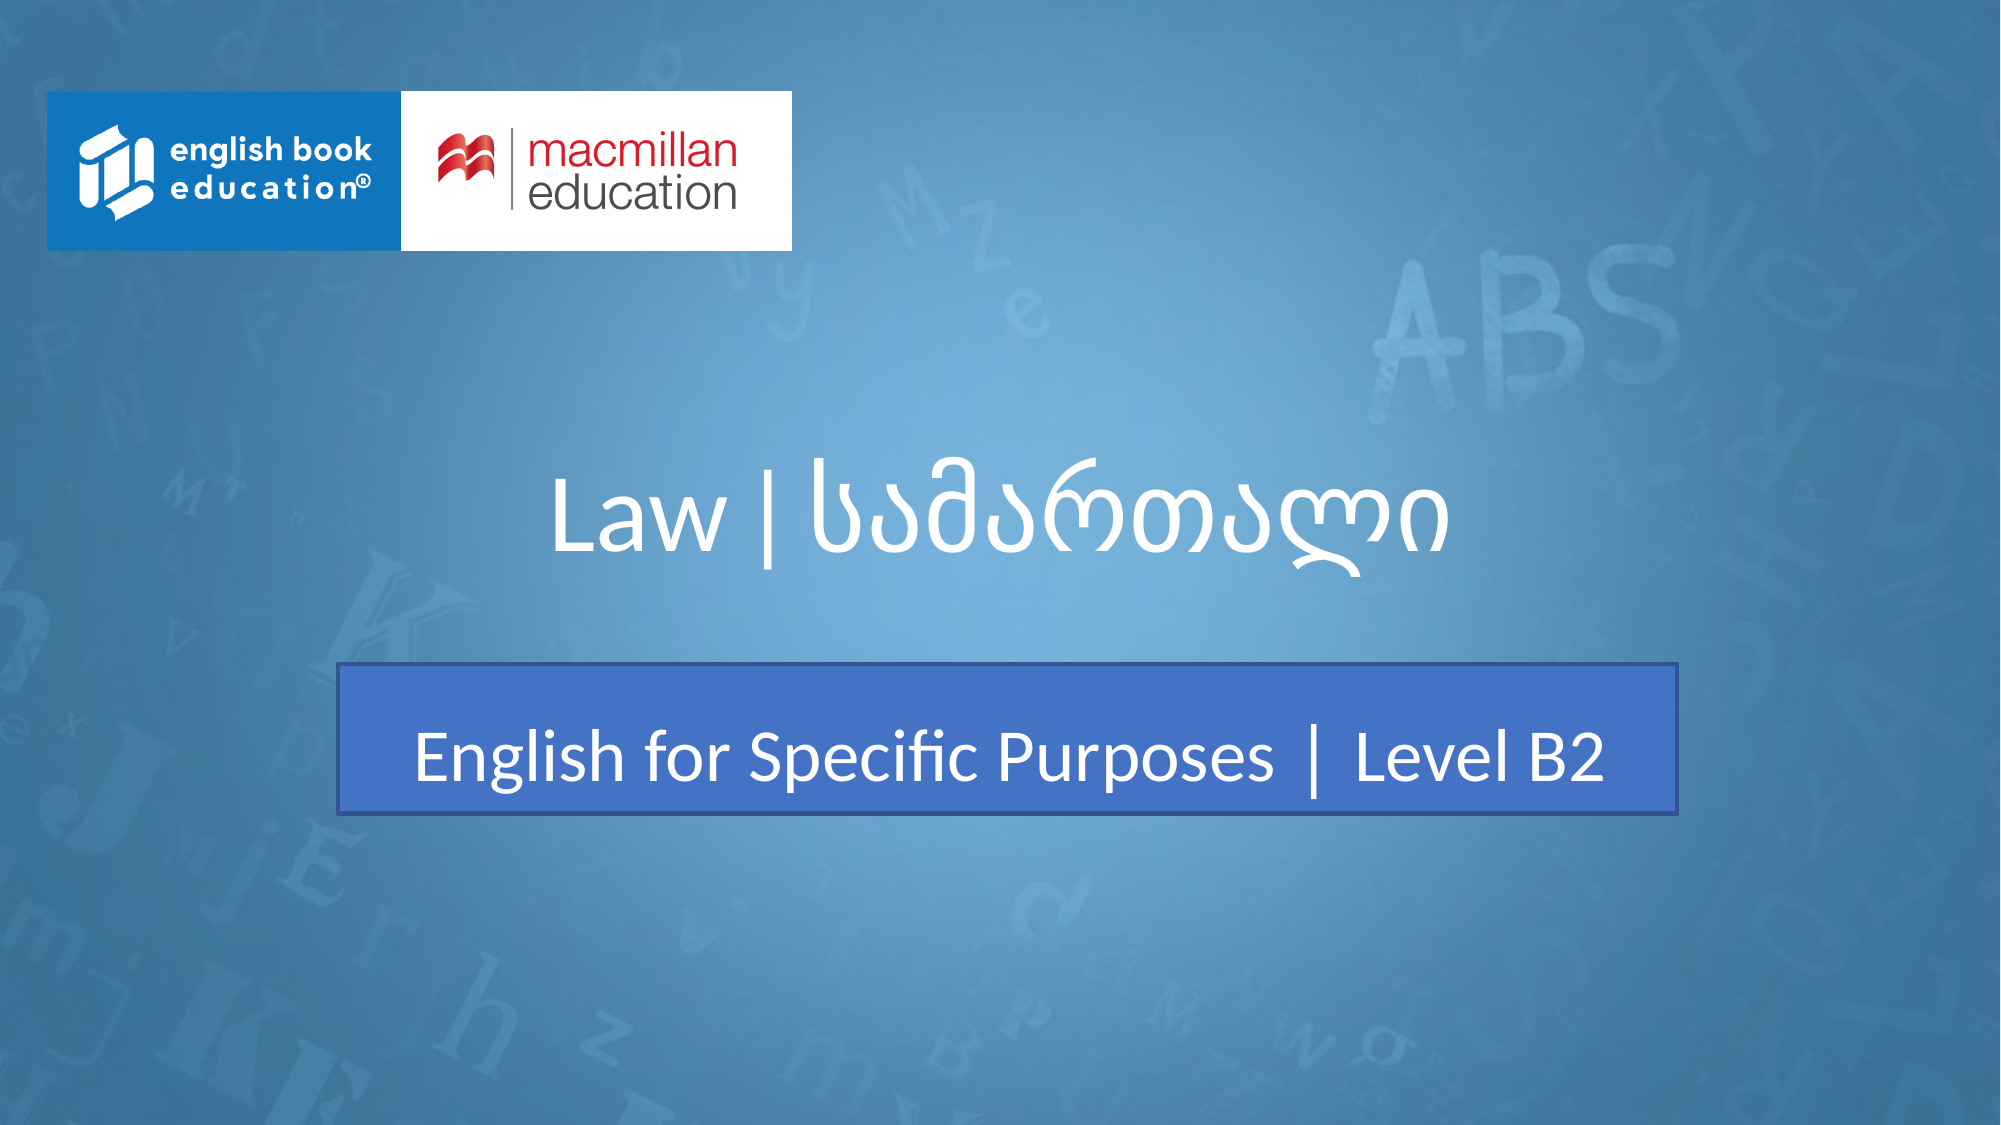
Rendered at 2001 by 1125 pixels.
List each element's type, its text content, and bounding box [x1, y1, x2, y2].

text_box Law ǀ სამართალი [0, 317, 2000, 577]
text_box English for Specific Purposes | Level B2 [0, 577, 2000, 850]
picture [0, 0, 2001, 1125]
